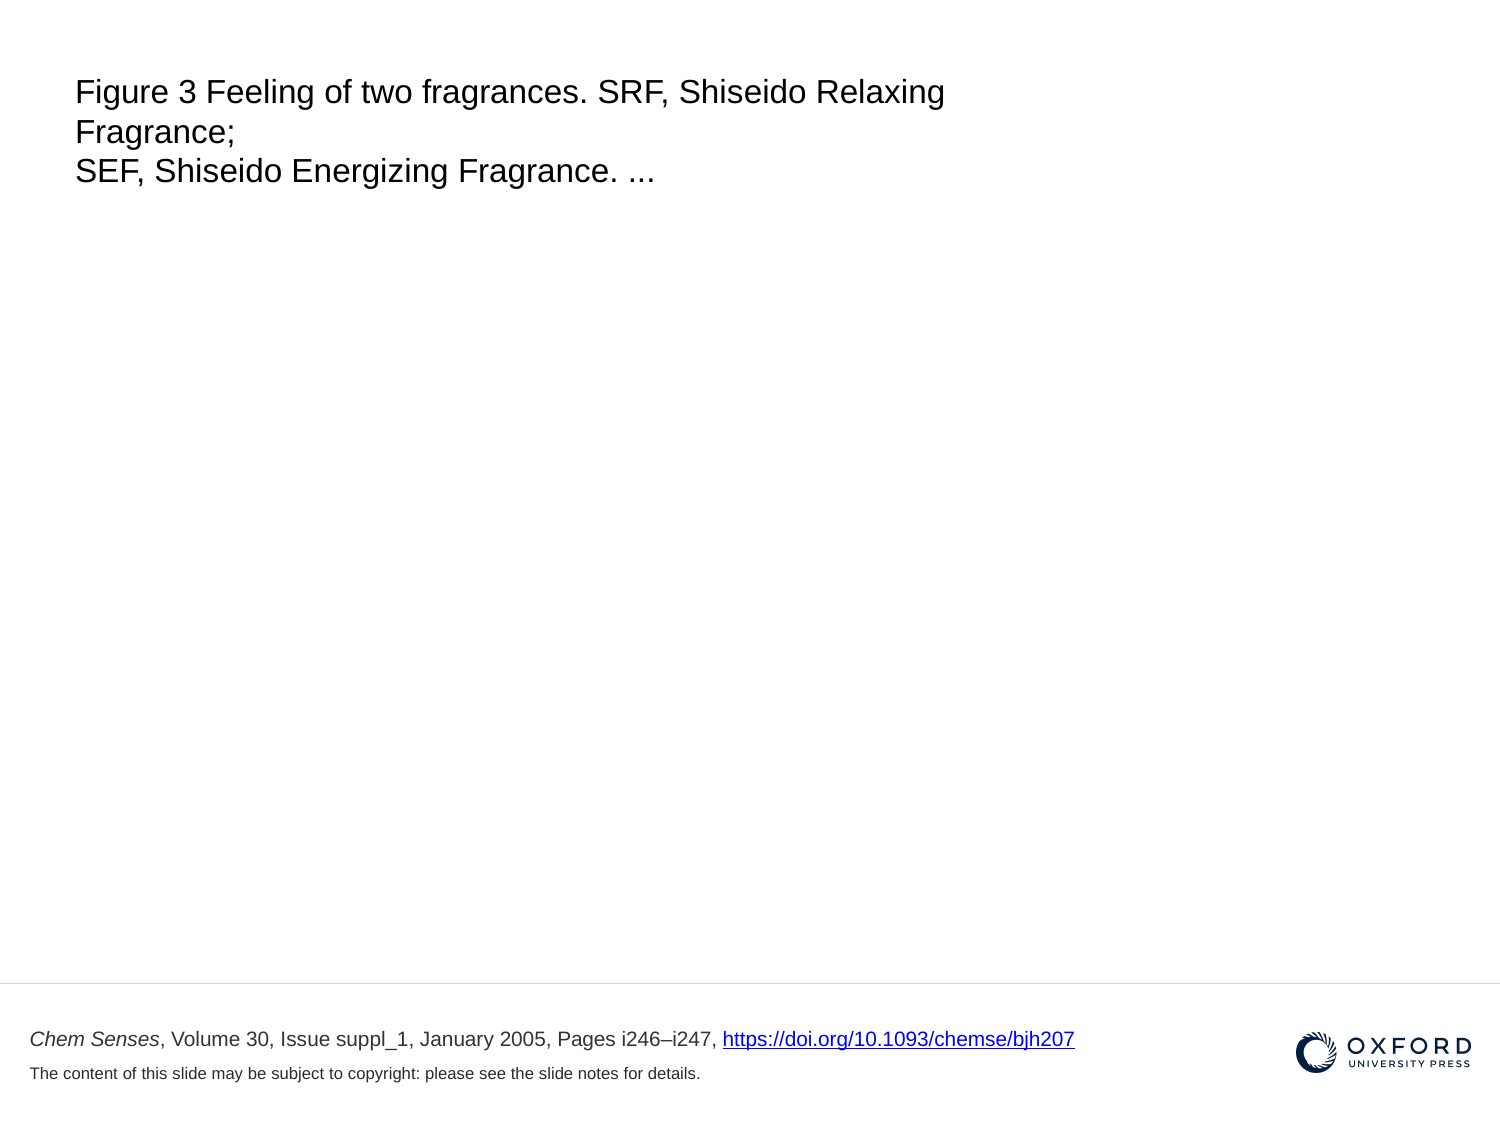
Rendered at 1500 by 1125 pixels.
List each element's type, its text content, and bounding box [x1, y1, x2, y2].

footer Chem Senses, Volume 30, Issue suppl_1, January 2005, Pages i246–i247, https://doi.org/10.1093/chemse/bjh207 The content of this slide may be subject to copyright: please see the slide notes for details. [0, 983, 1260, 1125]
picture [1296, 1032, 1471, 1073]
title Figure 3 Feeling of two fragrances. SRF, Shiseido Relaxing Fragrance; SEF, Shiseido Energizing Fragrance. ... [75, 69, 1078, 171]
